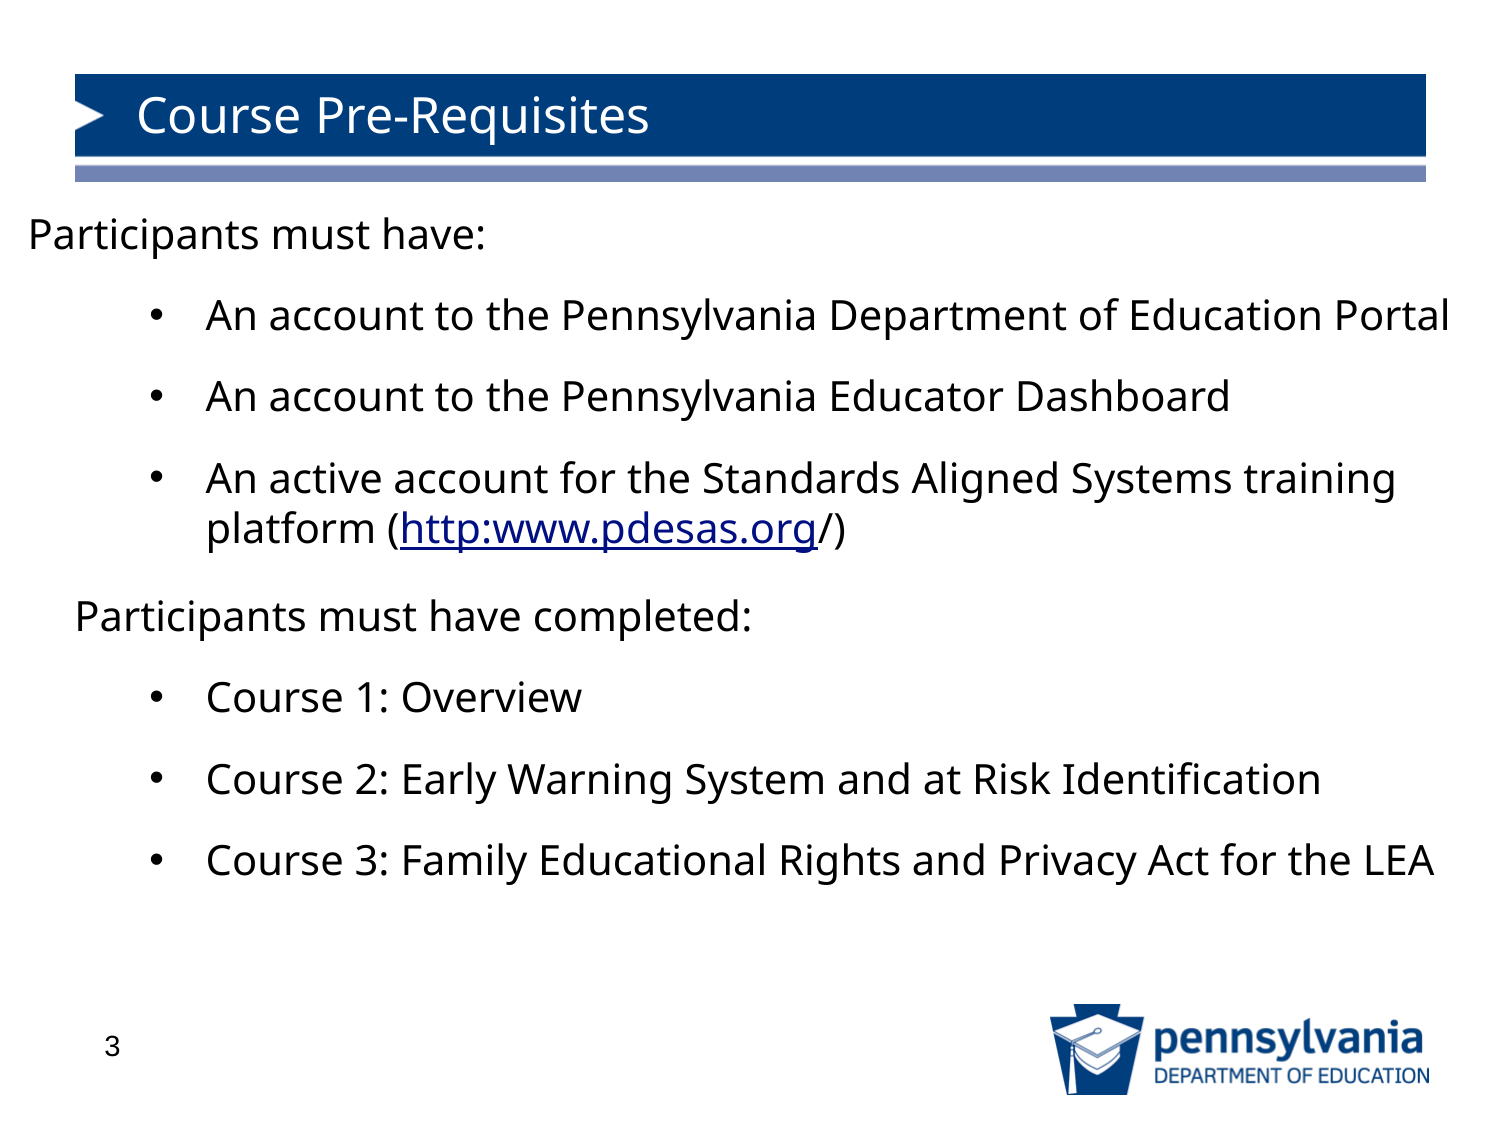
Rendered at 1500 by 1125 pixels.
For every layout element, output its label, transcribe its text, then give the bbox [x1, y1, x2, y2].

picture [1050, 1004, 1429, 1095]
picture [75, 74, 1426, 182]
slide_number 3 [75, 1020, 150, 1095]
title Course Pre-Requisites [121, 75, 1413, 152]
list Participants must have: An account to the Pennsylvania Department of Education Portal An account to the Pennsylvania Educator Dashboard An active account for the Standards Aligned Systems training platform (http:www.pdesas.org/) Participants must have completed: Course 1: Overview Course 2: Early Warning System and at Risk Identification Course 3: Family Educational Rights and Privacy Act for the LEA [12, 200, 1488, 935]
